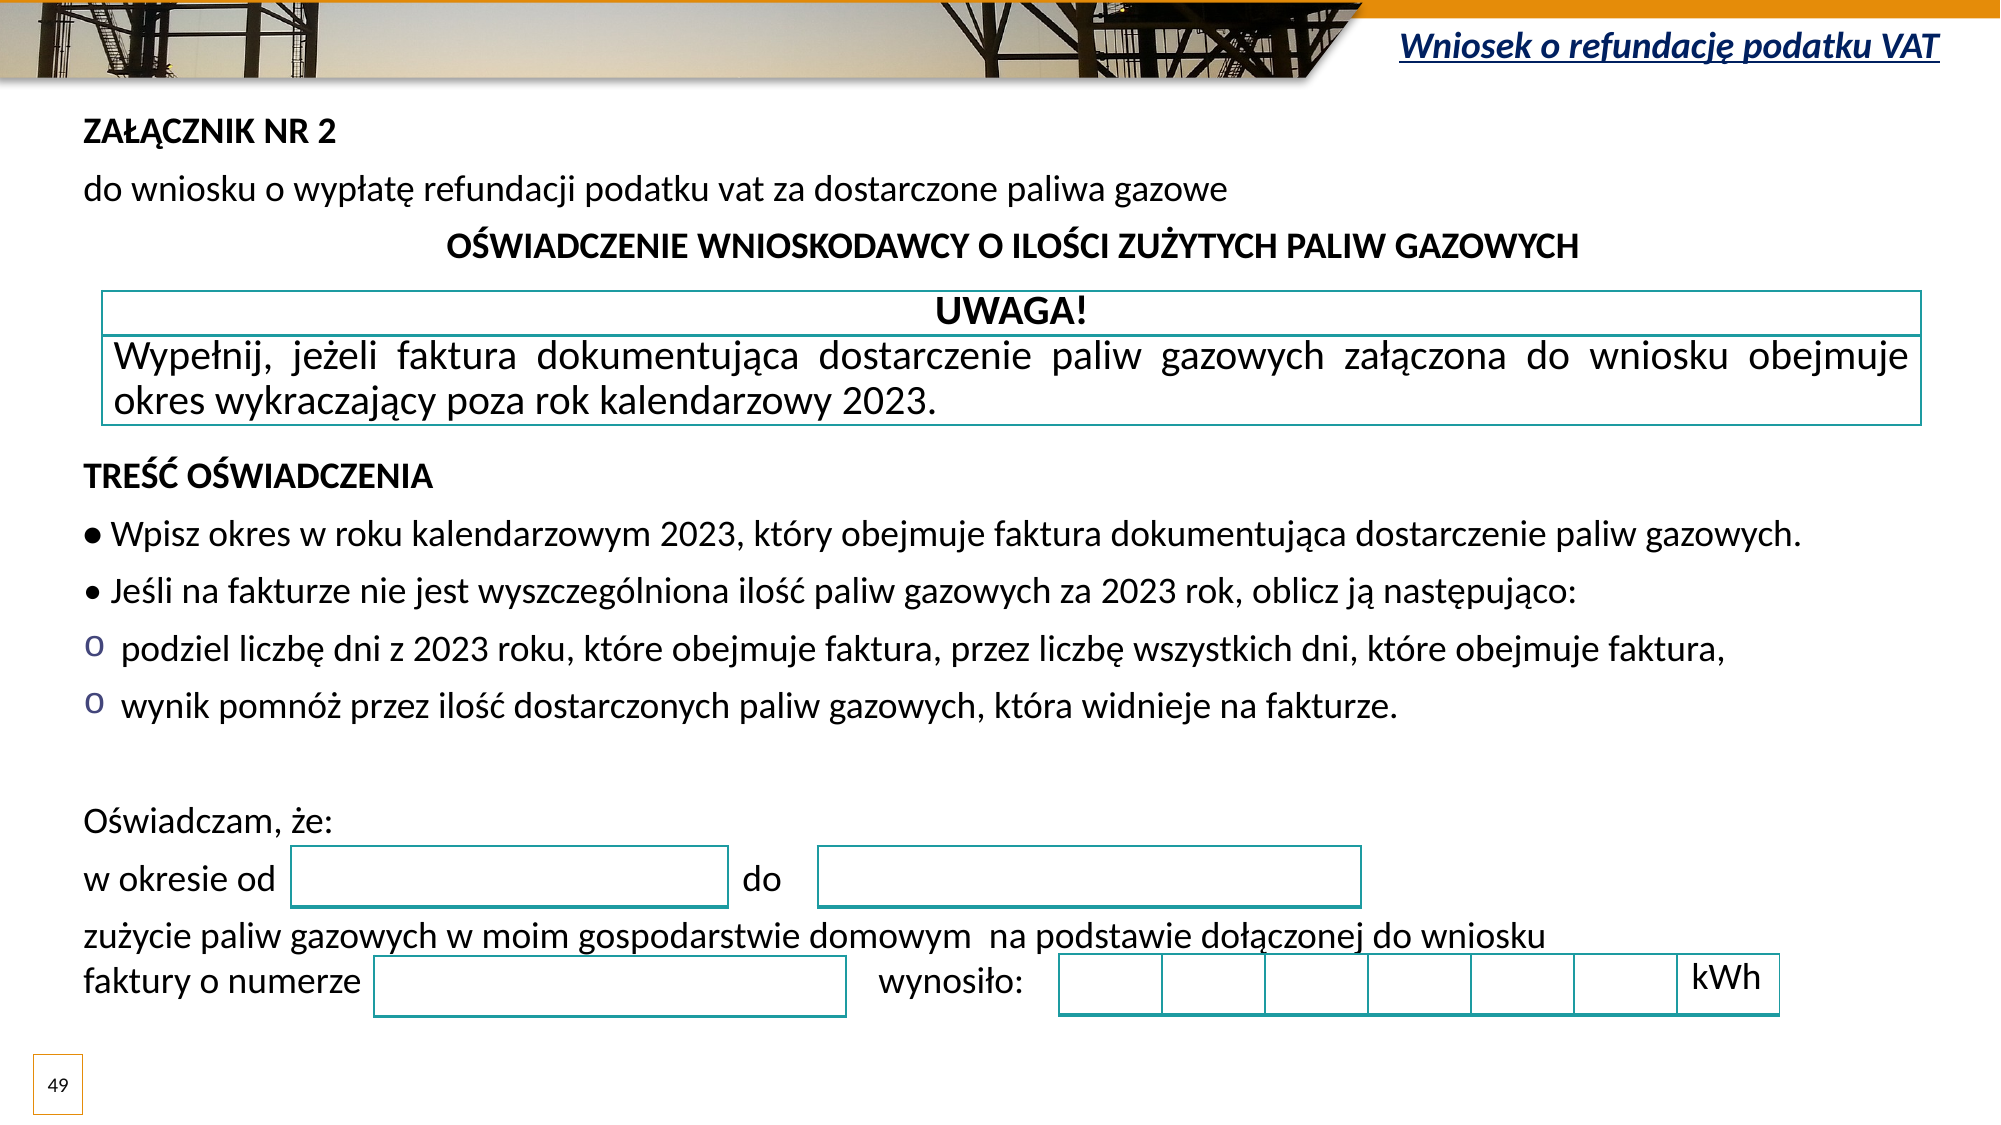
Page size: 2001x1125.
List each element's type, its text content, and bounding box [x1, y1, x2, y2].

table_cell Wypełnij, jeżeli faktura dokumentująca dostarczenie paliw gazowych załączona do wniosku obejmuje okres wykraczający poza rok kalendarzowy 2023. [103, 337, 1920, 424]
table_header [1472, 955, 1573, 1013]
table_header UWAGA! [103, 292, 1920, 334]
table_header [292, 847, 727, 905]
table_header [1369, 955, 1470, 1013]
slide_number 49 [33, 1054, 83, 1115]
table_header [1266, 955, 1367, 1013]
list ZAŁĄCZNIK NR 2 do wniosku o wypłatę refundacji podatku vat za dostarczone paliwa gazowe OŚWIADCZENIE WNIOSKODAWCY O ILOŚCI ZUŻYTYCH PALIW GAZOWYCH TREŚĆ OŚWIADCZENIA • Wpisz okres w roku kalendarzowym 2023, który obejmuje faktura dokumentująca dostarczenie paliw gazowych. • Jeśli na fakturze nie jest wyszczególniona ilość paliw gazowych za 2023 rok, oblicz ją następująco: podziel liczbę dni z 2023 roku, które obejmuje faktura, przez liczbę wszystkich dni, które obejmuje faktura, wynik pomnóż przez ilość dostarczonych paliw gazowych, która widnieje na fakturze. Oświadczam, że: w okresie od do zużycie paliw gazowych w moim gospodarstwie domowym na podstawie dołączonej do wniosku faktury o numerze wynosiło: [68, 98, 1959, 1080]
title Wniosek o refundację podatku VAT [1344, 13, 1995, 89]
table_header [375, 957, 845, 1015]
table_header [1575, 955, 1676, 1013]
table_header [1060, 955, 1161, 1013]
table_header [819, 847, 1360, 905]
table_header kWh [1678, 955, 1779, 1013]
table_header [1163, 955, 1264, 1013]
picture [0, 2, 1363, 78]
